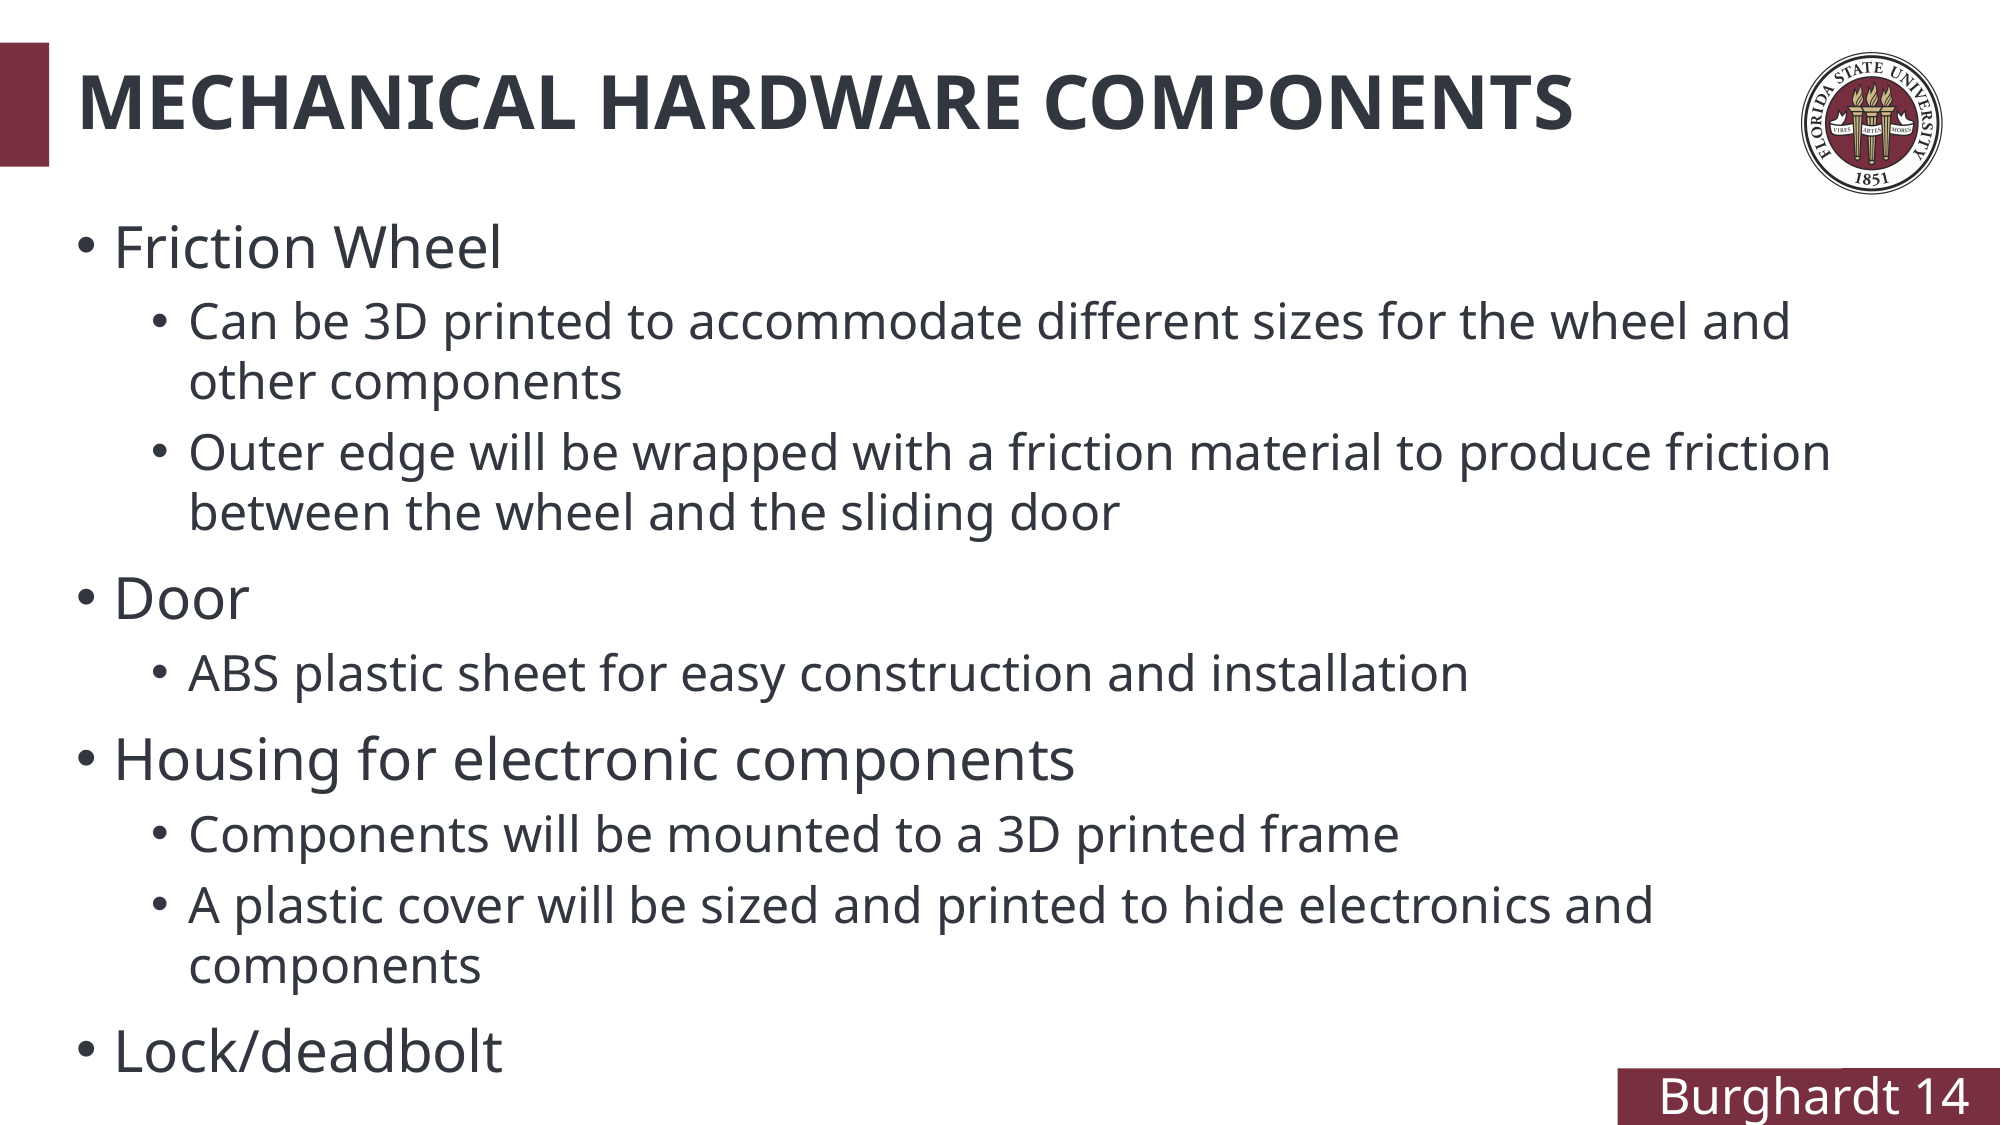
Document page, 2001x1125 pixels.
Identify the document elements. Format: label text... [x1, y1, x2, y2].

title MECHANICAL HARDWARE COMPONENTS [60, 42, 1951, 168]
slide_number Burghardt 14 [1480, 1082, 1986, 1115]
list Friction Wheel Can be 3D printed to accommodate different sizes for the wheel and other components Outer edge will be wrapped with a friction material to produce friction between the wheel and the sliding door Door ABS plastic sheet for easy construction and installation Housing for electronic components Components will be mounted to a 3D printed frame A plastic cover will be sized and printed to hide electronics and components Lock/deadbolt [60, 202, 1888, 1115]
picture [1792, 43, 1951, 203]
